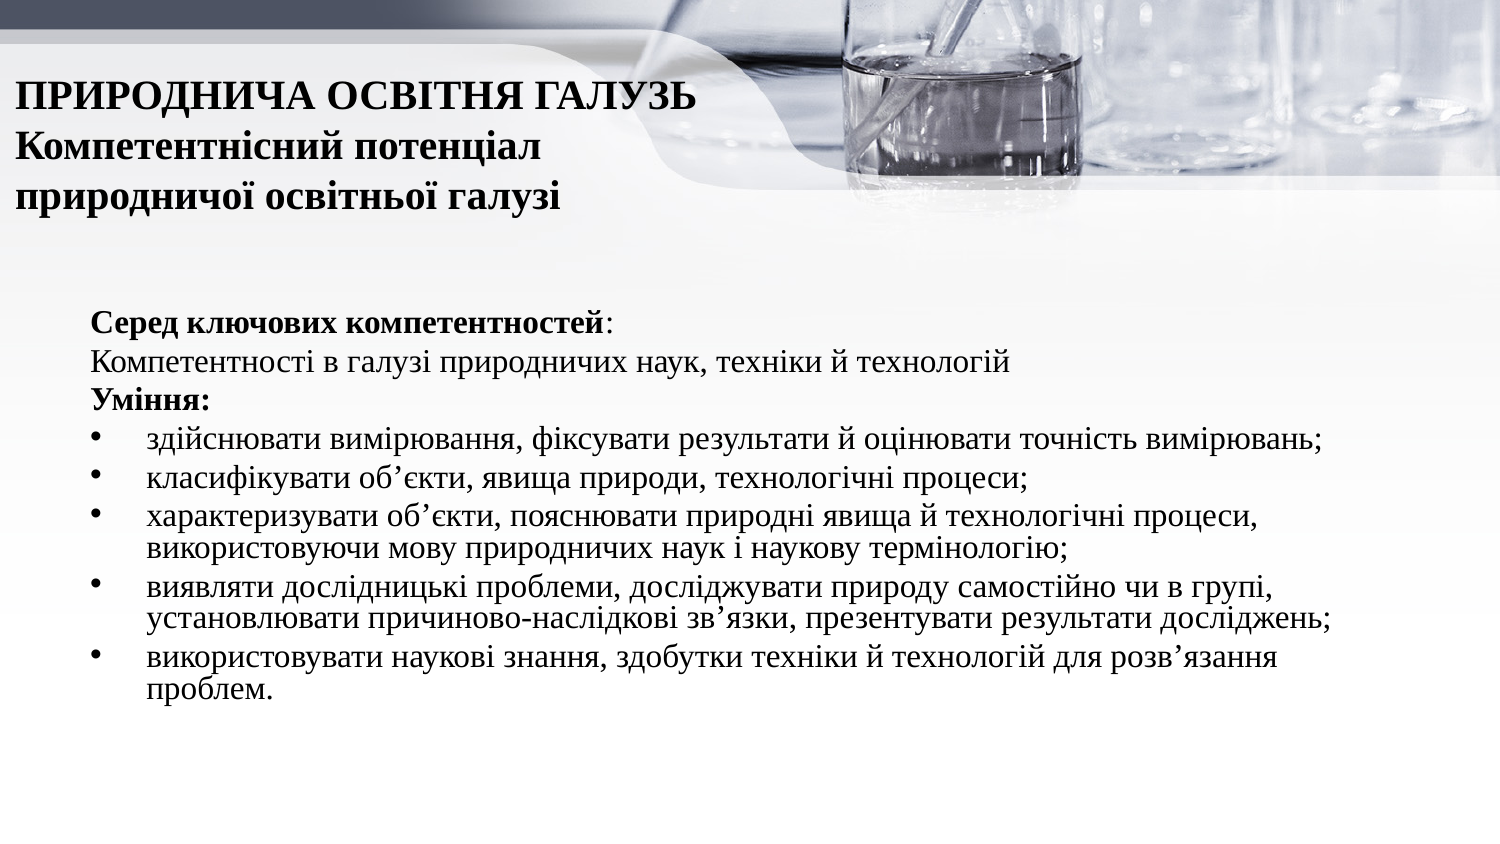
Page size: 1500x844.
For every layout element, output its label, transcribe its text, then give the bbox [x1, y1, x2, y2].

picture [0, 0, 1500, 844]
list Серед ключових компетентностей: Компетентності в галузі природничих наук, техніки й технологій Уміння: здійснювати вимірювання, фіксувати результати й оцінювати точність вимірювань; класифікувати об’єкти, явища природи, технологічні процеси; характеризувати об’єкти, пояснювати природні явища й технологічні процеси, використовуючи мову природничих наук і наукову термінологію; виявляти дослідницькі проблеми, досліджувати природу самостійно чи в групі, установлювати причиново-наслідкові зв’язки, презентувати результати досліджень; використовувати наукові знання, здобутки техніки й технологій для розв’язання проблем. [74, 215, 1426, 754]
title ПРИРОДНИЧА ОСВІТНЯ ГАЛУЗЬ Компетентнісний потенціал природничої освітньої галузі [0, 71, 1426, 216]
